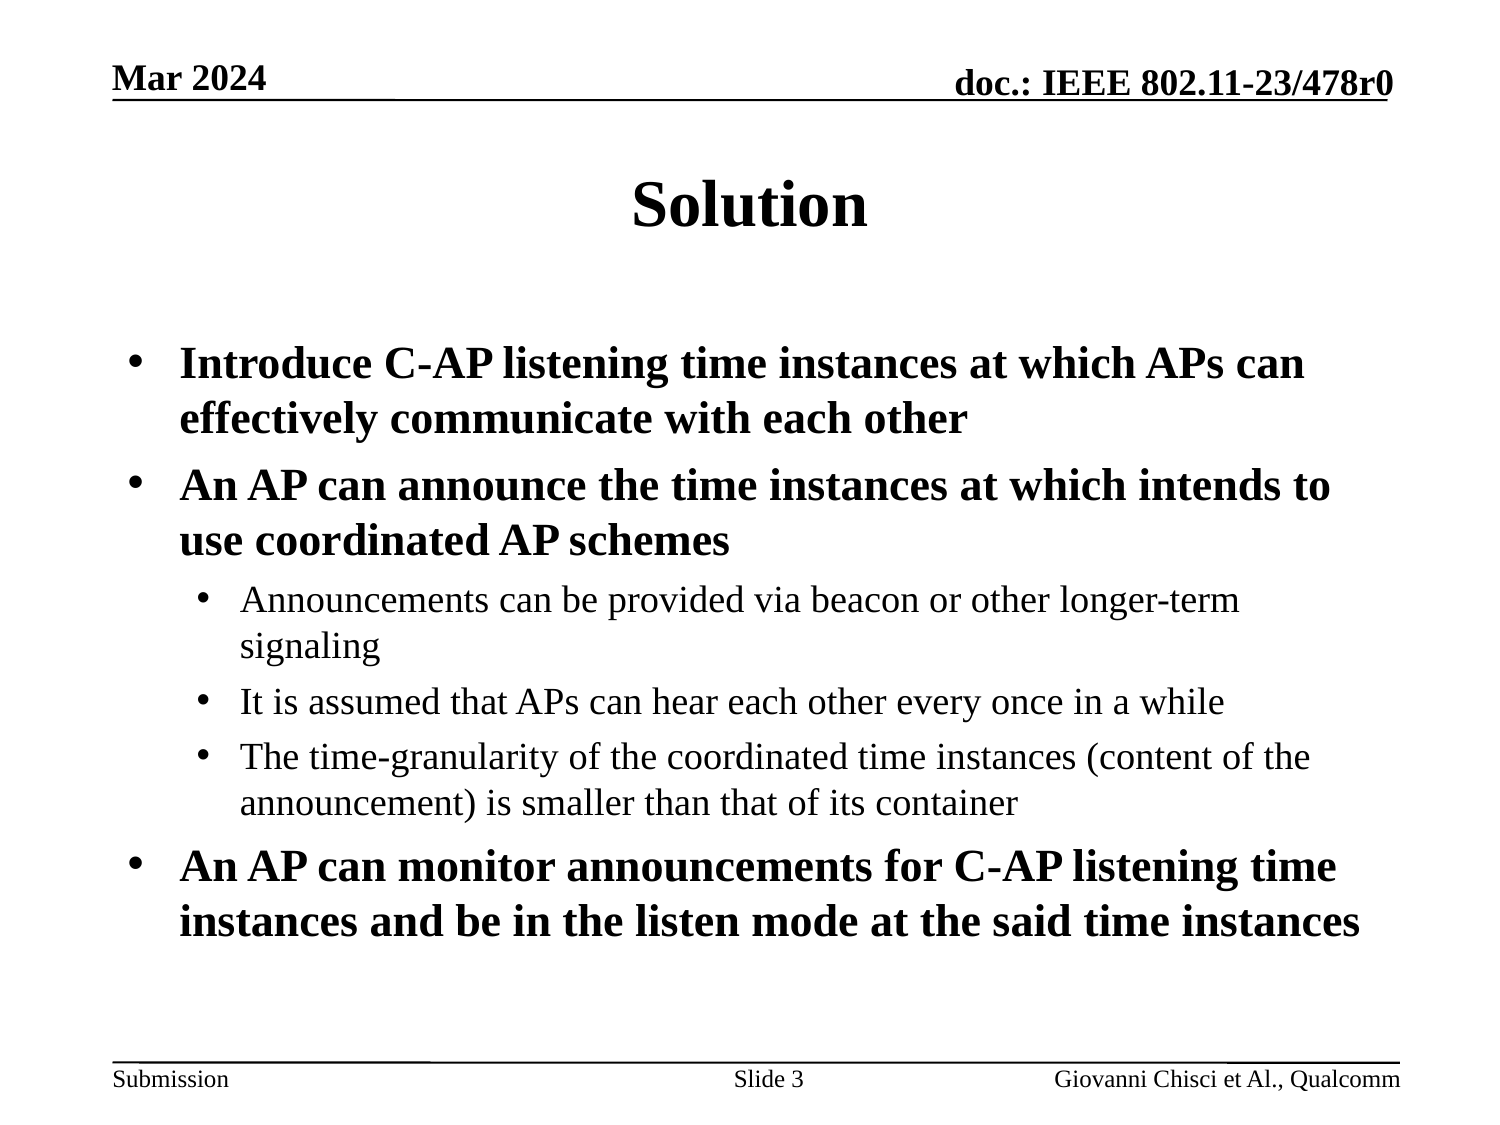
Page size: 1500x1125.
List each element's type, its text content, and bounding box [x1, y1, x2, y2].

list Introduce C-AP listening time instances at which APs can effectively communicate with each other An AP can announce the time instances at which intends to use coordinated AP schemes Announcements can be provided via beacon or other longer-term signaling It is assumed that APs can hear each other every once in a while The time-granularity of the coordinated time instances (content of the announcement) is smaller than that of its container An AP can monitor announcements for C-AP listening time instances and be in the listen mode at the said time instances [112, 324, 1388, 1000]
title Solution [112, 112, 1388, 288]
slide_number Slide 3 [712, 1061, 826, 1123]
footer Giovanni Chisci et Al., Qualcomm [878, 1061, 1402, 1093]
